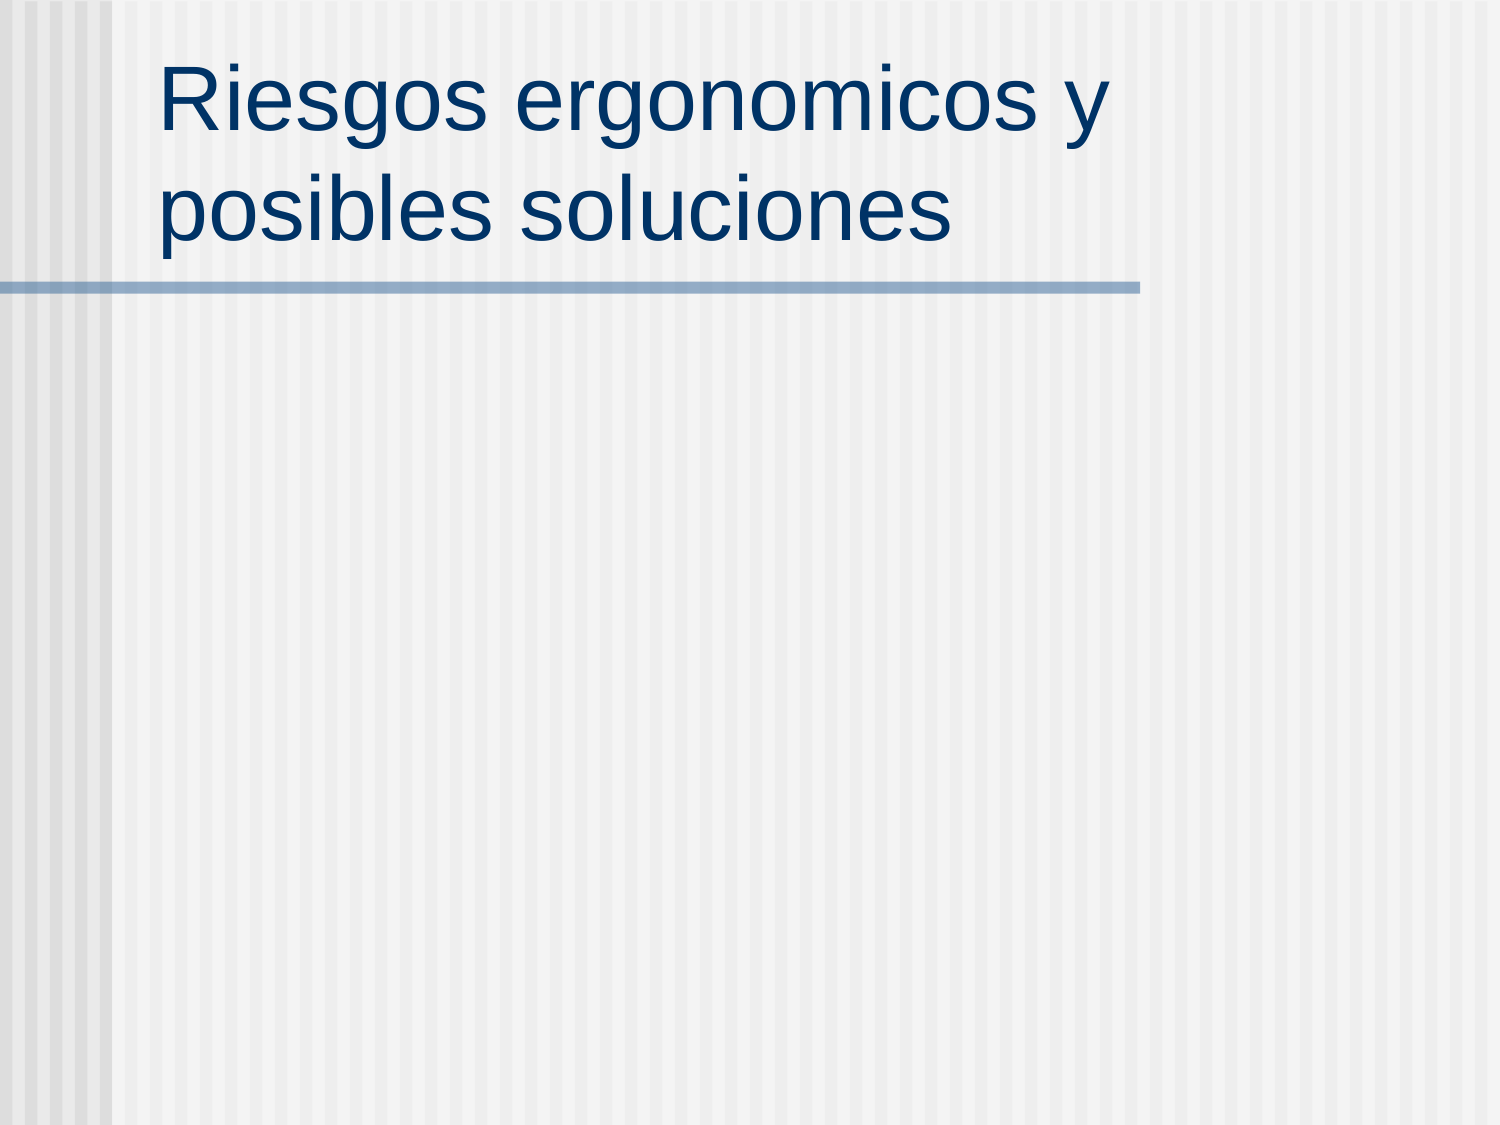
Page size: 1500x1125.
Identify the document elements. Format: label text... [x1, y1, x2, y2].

title Riesgos ergonomicos y posibles soluciones [142, 37, 1482, 267]
